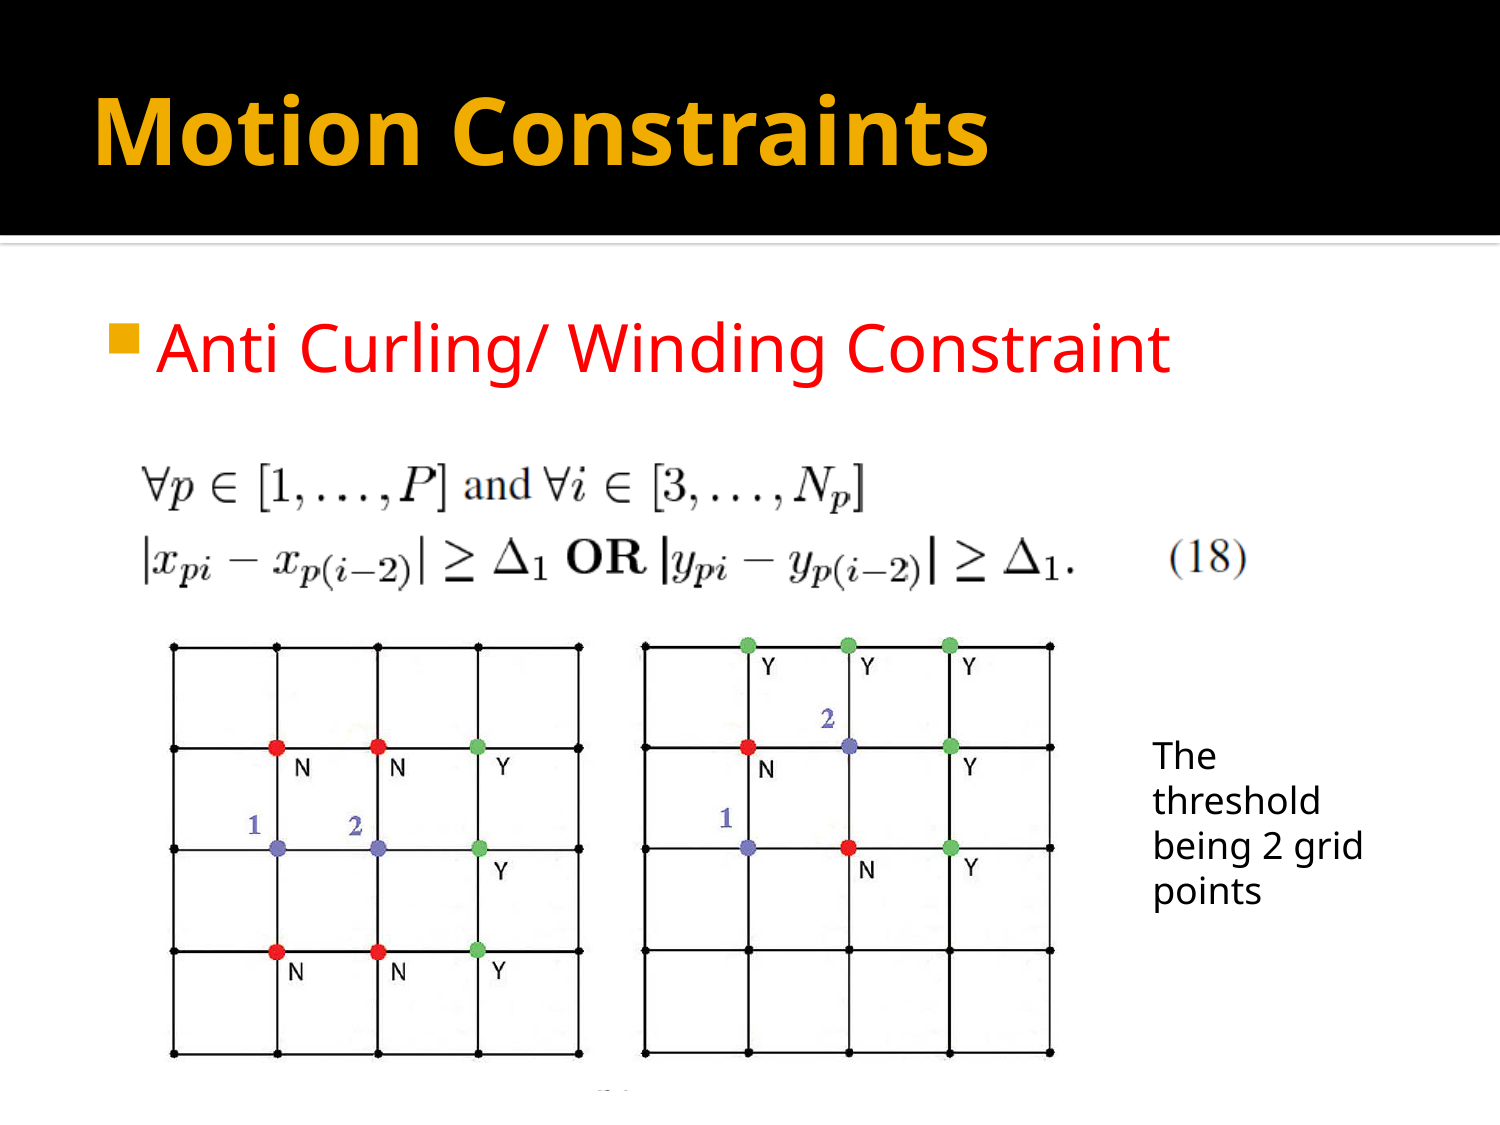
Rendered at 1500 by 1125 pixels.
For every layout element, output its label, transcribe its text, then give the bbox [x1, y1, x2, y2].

text_box The threshold being 2 grid points [1137, 724, 1400, 920]
picture [162, 624, 1058, 1091]
list Anti Curling/ Winding Constraint [75, 291, 1425, 1050]
picture [124, 462, 1265, 607]
title Motion Constraints [75, 25, 1425, 231]
